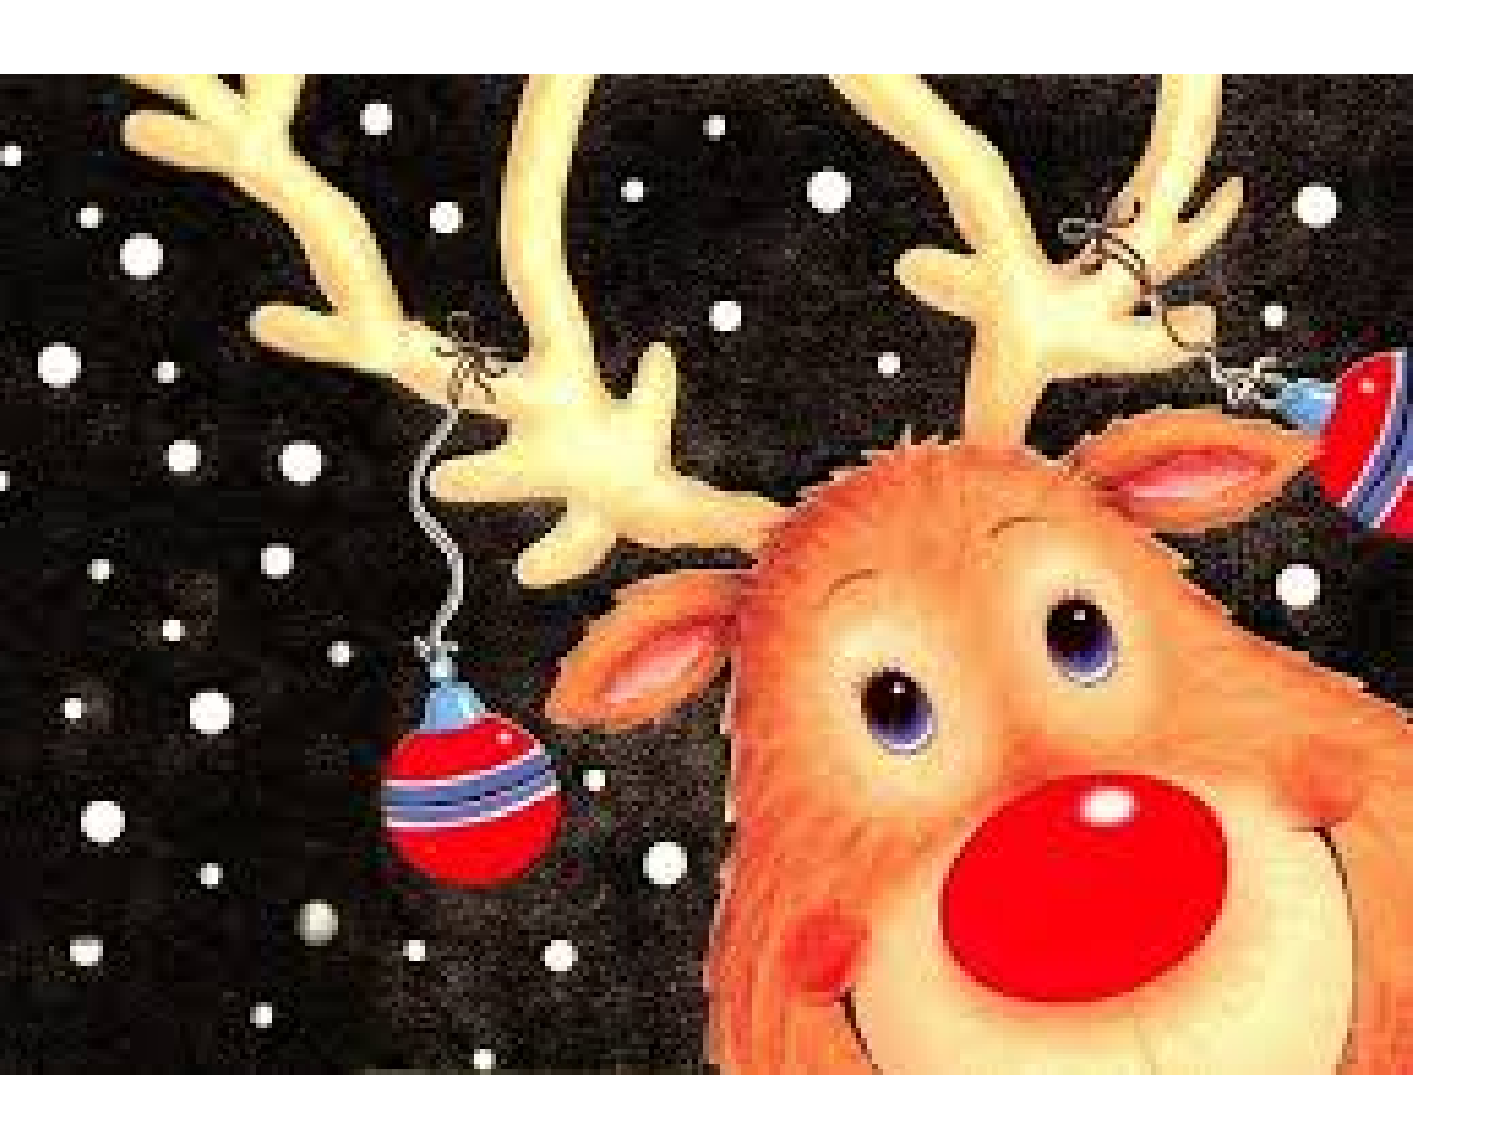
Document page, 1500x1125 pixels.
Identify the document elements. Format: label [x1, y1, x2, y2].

picture [0, 74, 1413, 1076]
